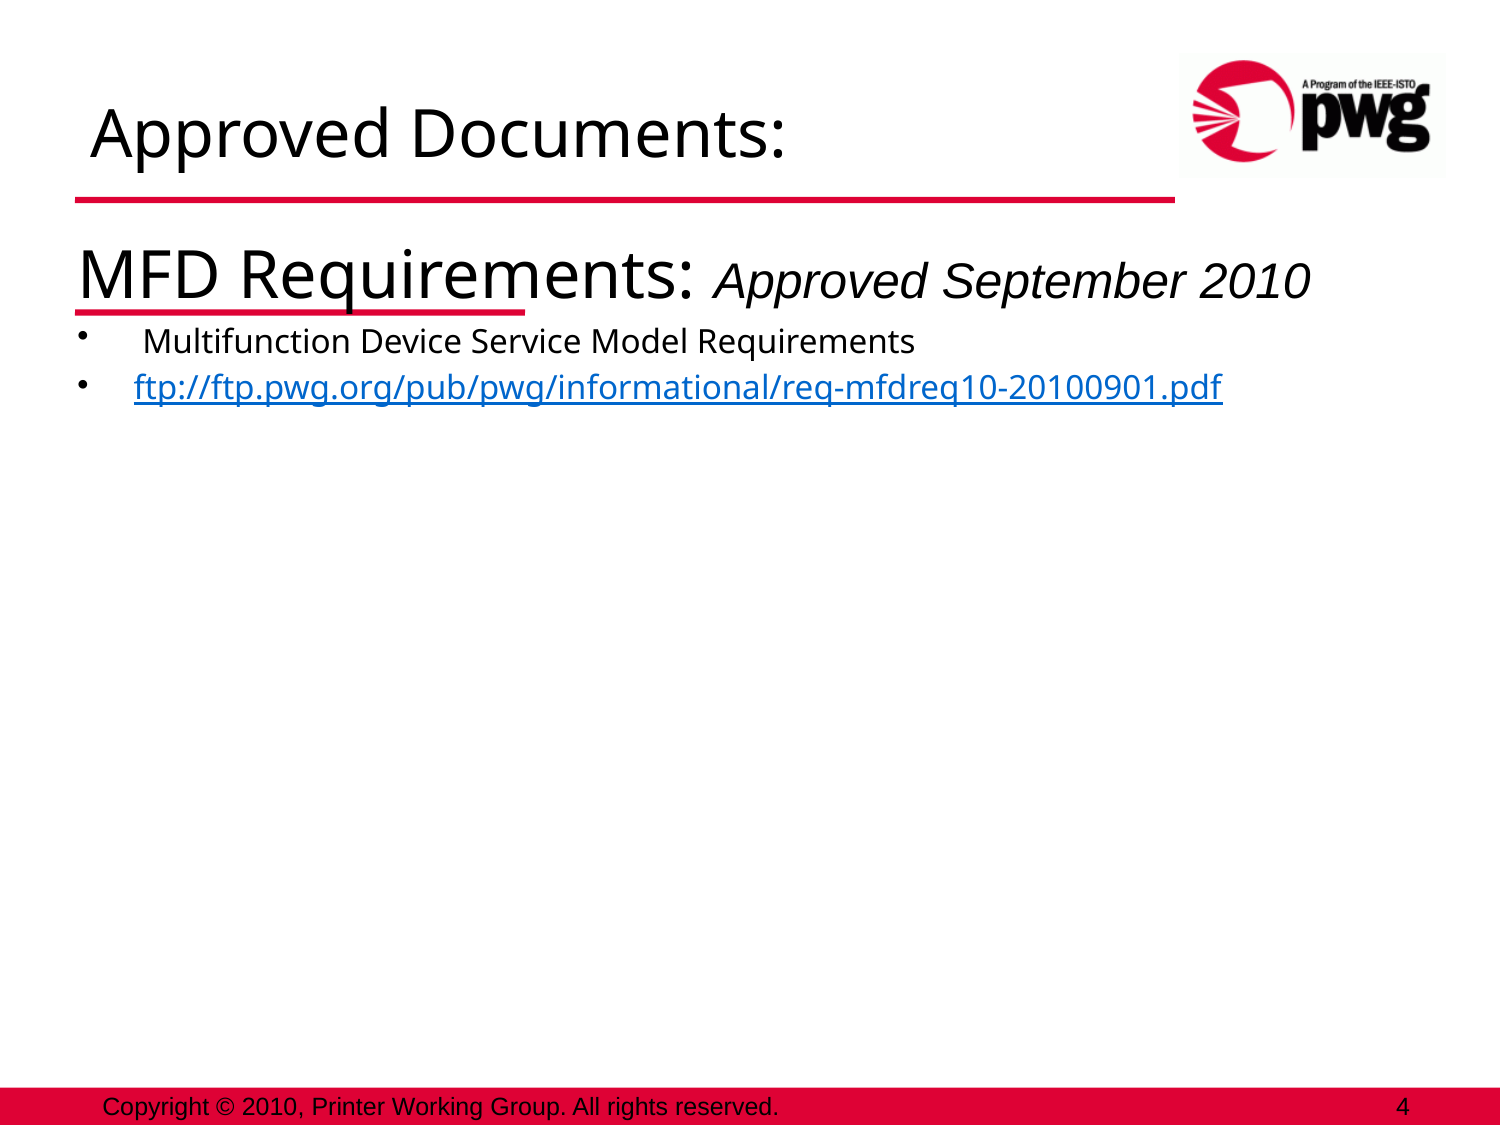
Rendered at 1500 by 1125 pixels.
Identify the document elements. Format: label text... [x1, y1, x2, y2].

text_box Copyright © 2010, Printer Working Group. All rights reserved. [87, 1086, 825, 1124]
title Approved Documents: [74, 74, 1163, 188]
text_box Multifunction Device Service Model Requirements ftp://ftp.pwg.org/pub/pwg/informational/req-mfdreq10-20100901.pdf [62, 312, 1438, 400]
text_box 4 [1074, 1086, 1425, 1124]
text_box MFD Requirements: Approved September 2010 [62, 224, 1400, 312]
picture [1179, 53, 1446, 178]
